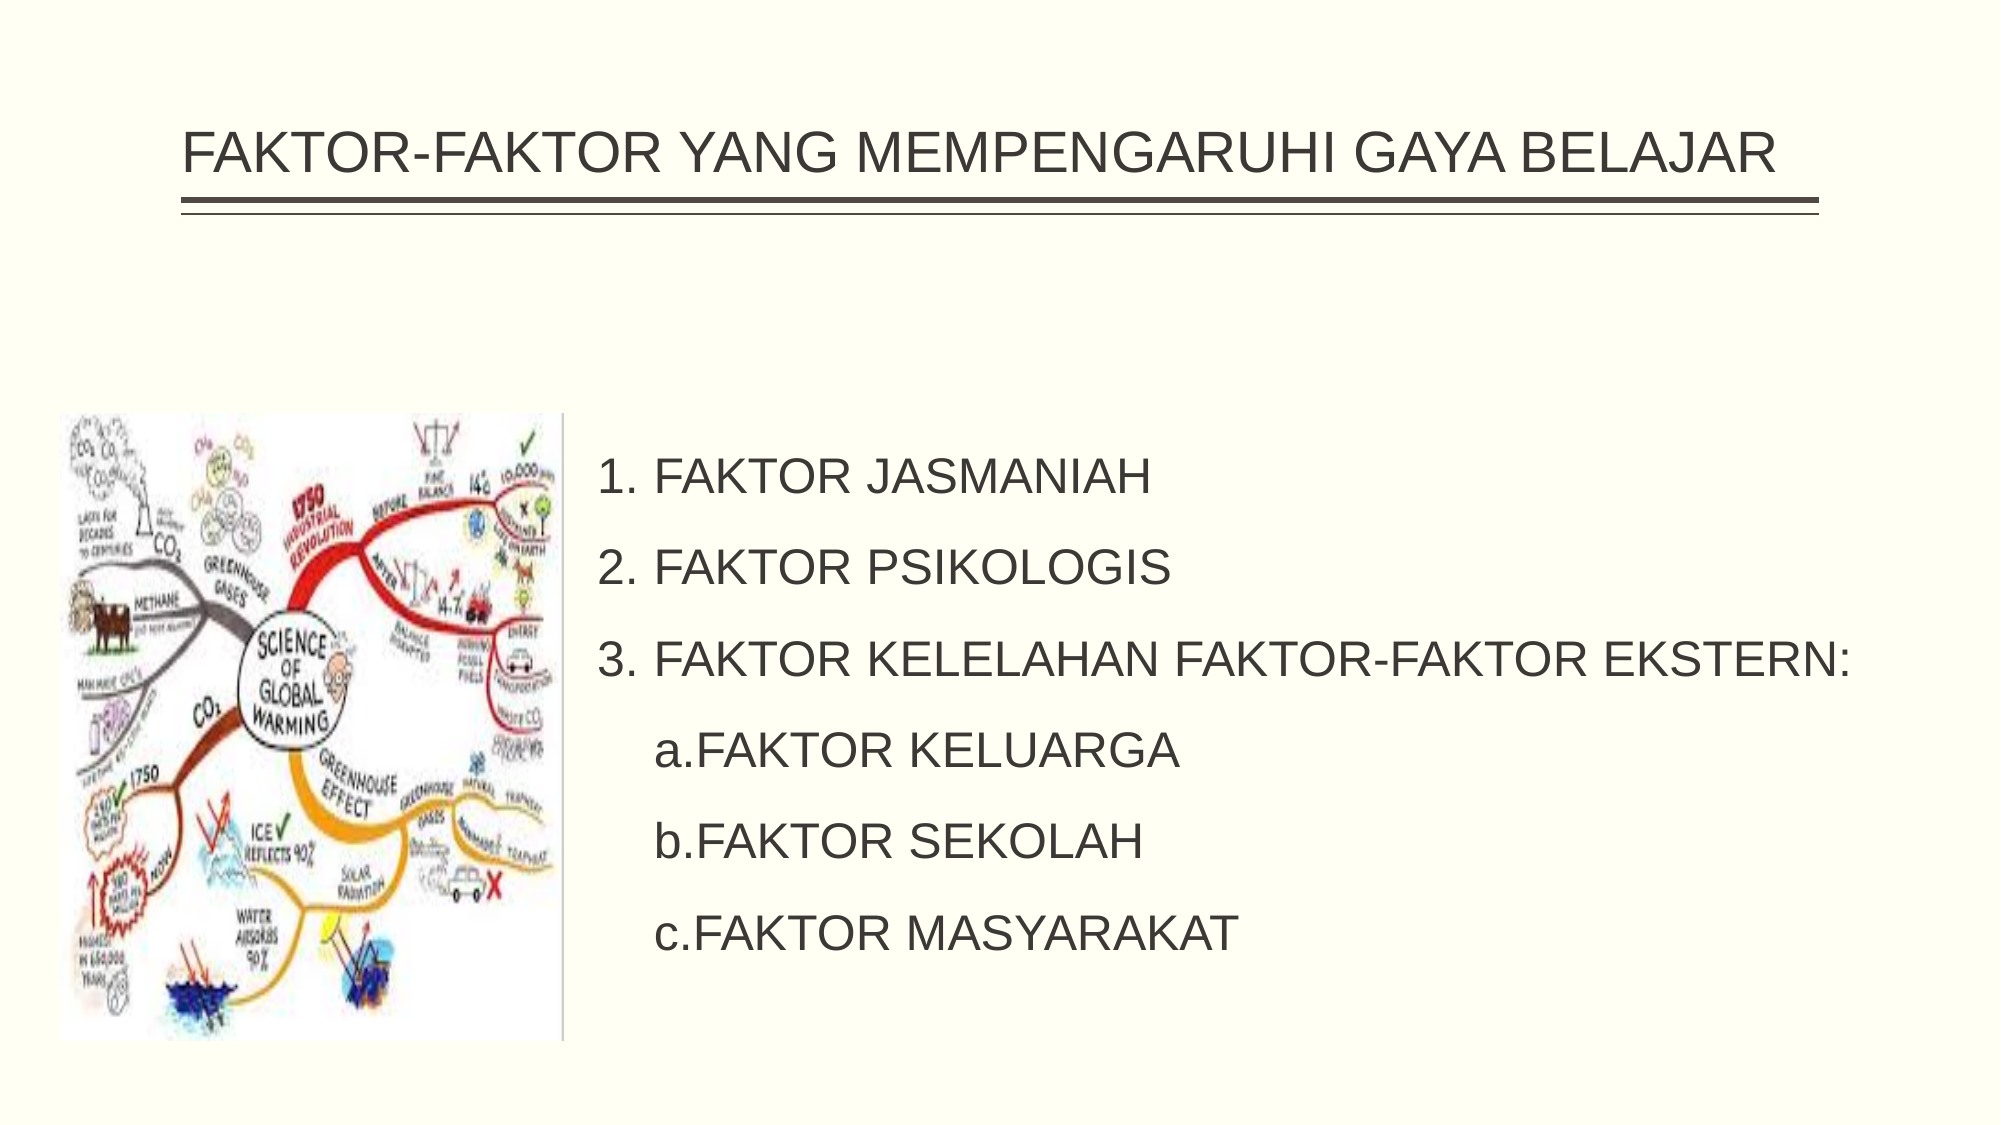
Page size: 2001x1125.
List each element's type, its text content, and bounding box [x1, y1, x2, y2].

picture [60, 413, 564, 1041]
title FAKTOR-FAKTOR YANG MEMPENGARUHI GAYA BELAJAR [181, 12, 1819, 193]
list FAKTOR JASMANIAH FAKTOR PSIKOLOGIS FAKTOR KELELAHAN FAKTOR-FAKTOR EKSTERN: FAKTOR KELUARGA FAKTOR SEKOLAH FAKTOR MASYARAKAT [597, 442, 1869, 994]
